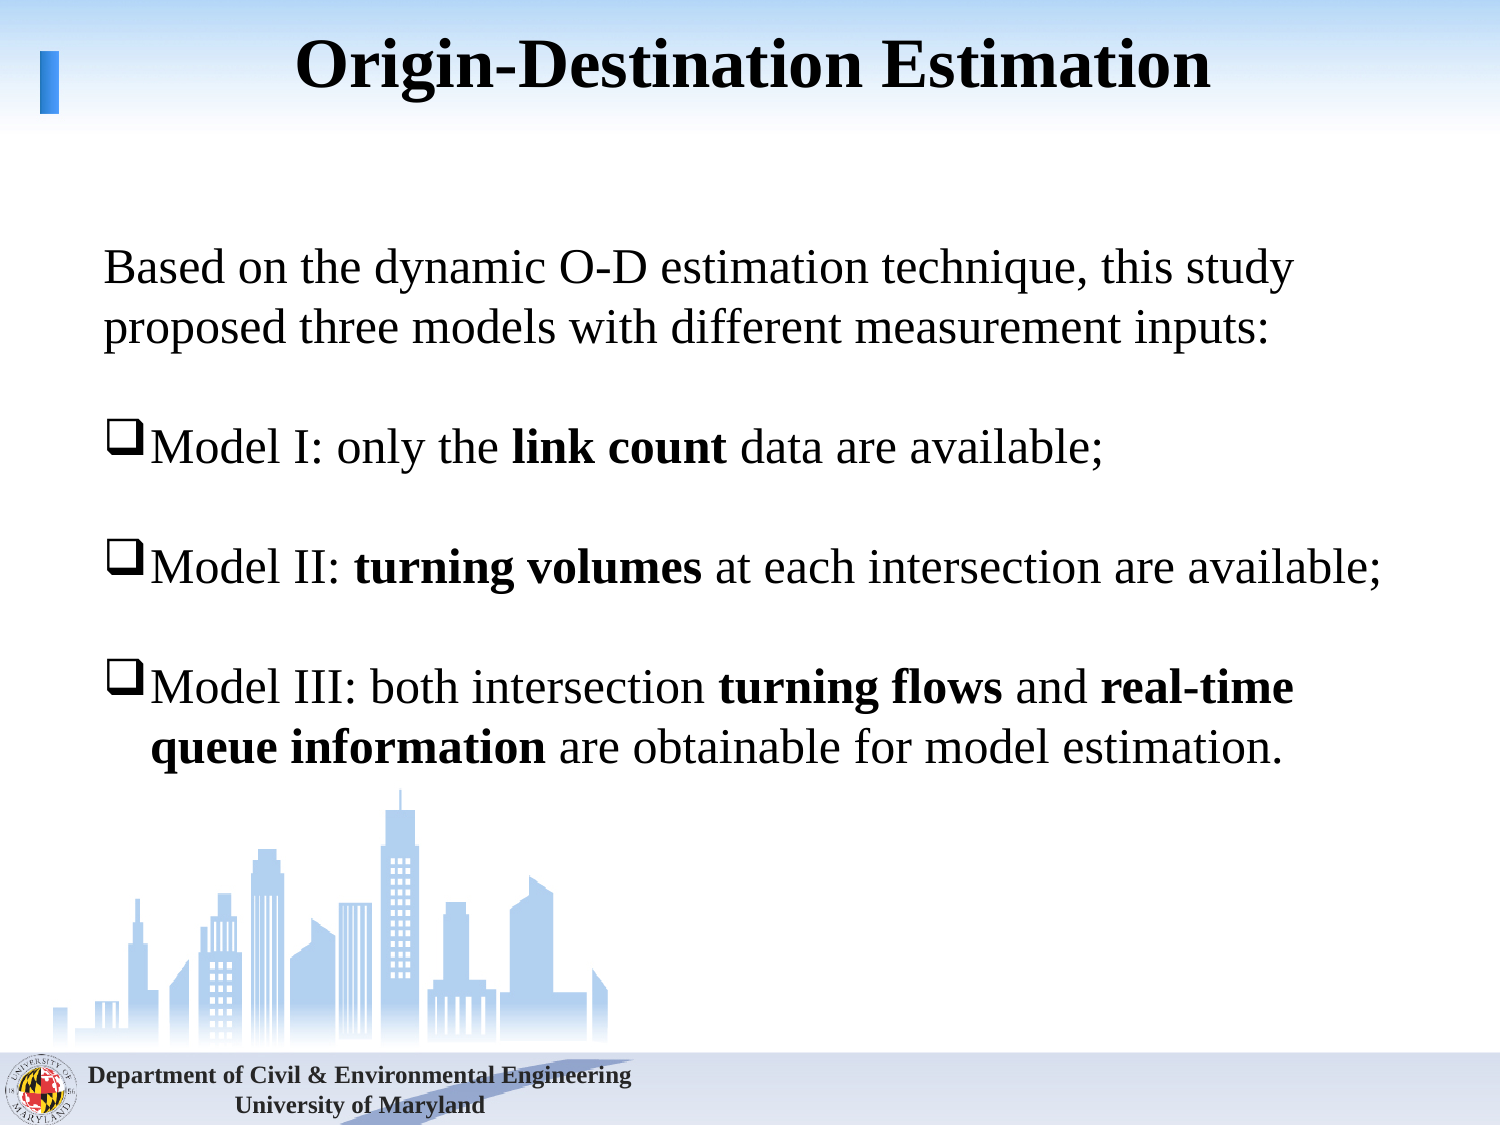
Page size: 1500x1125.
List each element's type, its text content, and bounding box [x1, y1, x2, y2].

text_box Department of Civil & Environmental Engineering University of Maryland [80, 1058, 656, 1119]
picture [0, 0, 1500, 1125]
text_box Based on the dynamic O-D estimation technique, this study proposed three models with different measurement inputs: Model I: only the link count data are available; Model II: turning volumes at each intersection are available; Model III: both intersection turning flows and real-time queue information are obtainable for model estimation. [88, 226, 1447, 782]
text_box Origin-Destination Estimation [6, 9, 1500, 110]
